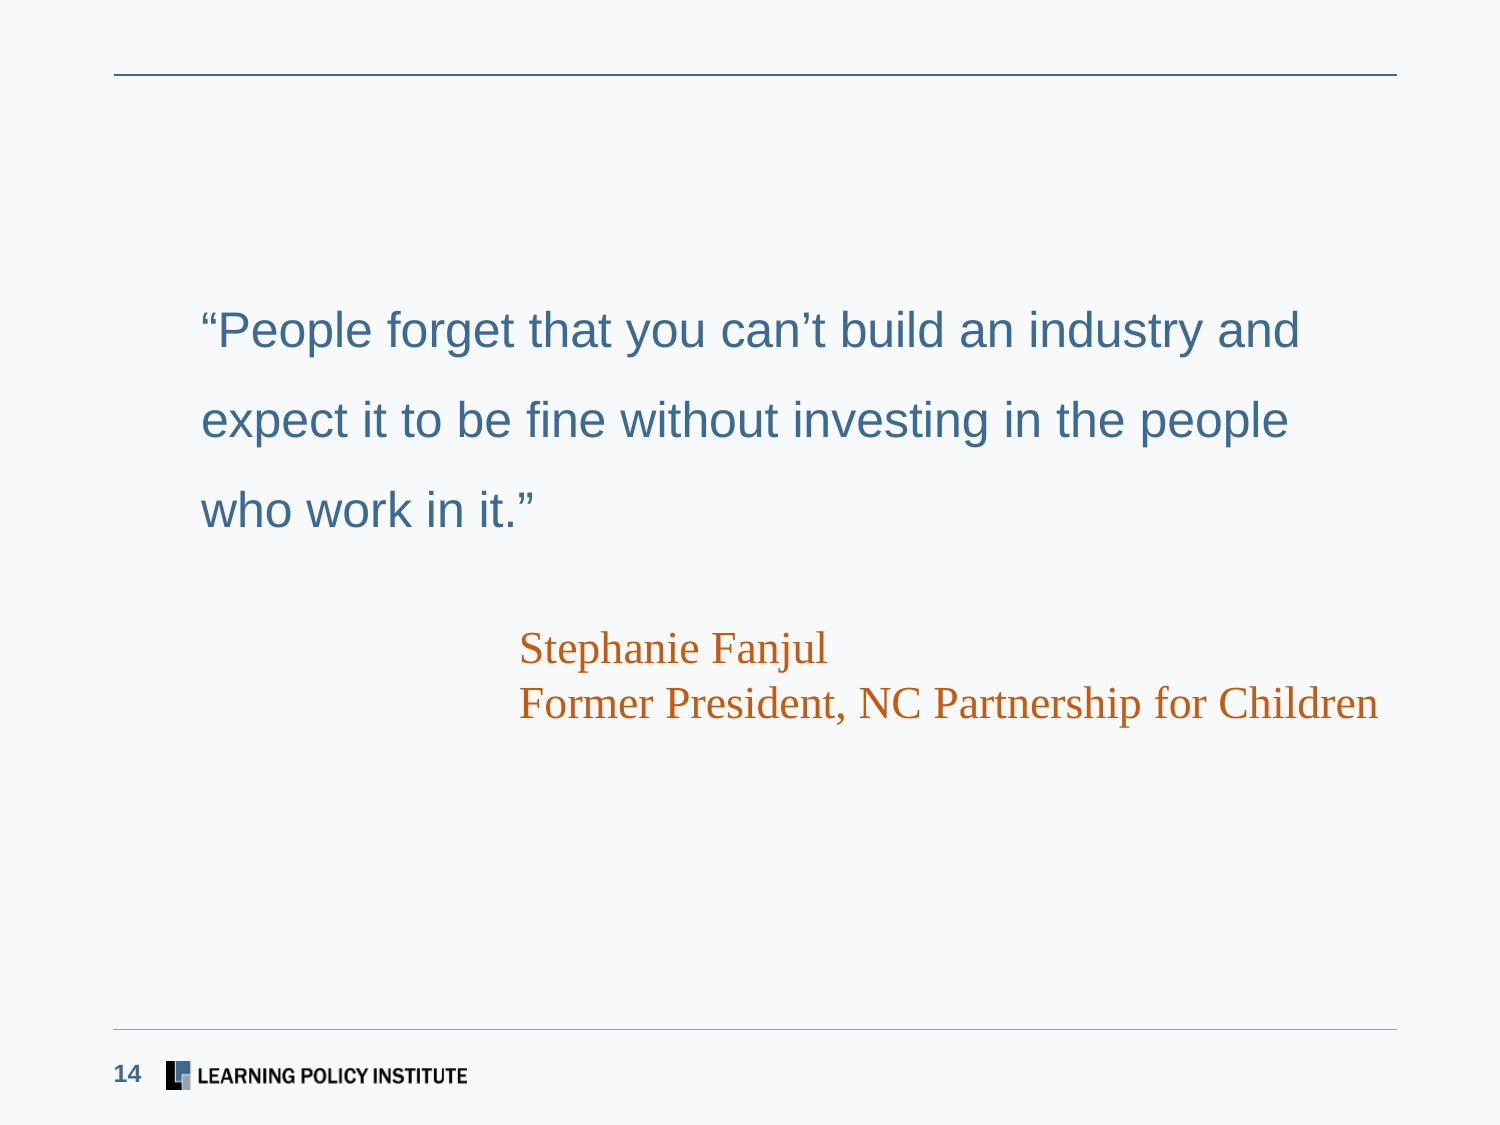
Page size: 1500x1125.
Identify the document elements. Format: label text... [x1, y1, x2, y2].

text_box Stephanie Fanjul Former President, NC Partnership for Children [504, 610, 1500, 736]
title “People forget that you can’t build an industry and expect it to be fine without investing in the people who work in it.” [200, 267, 1324, 674]
picture [166, 1061, 467, 1090]
slide_number 14 [113, 1042, 163, 1103]
